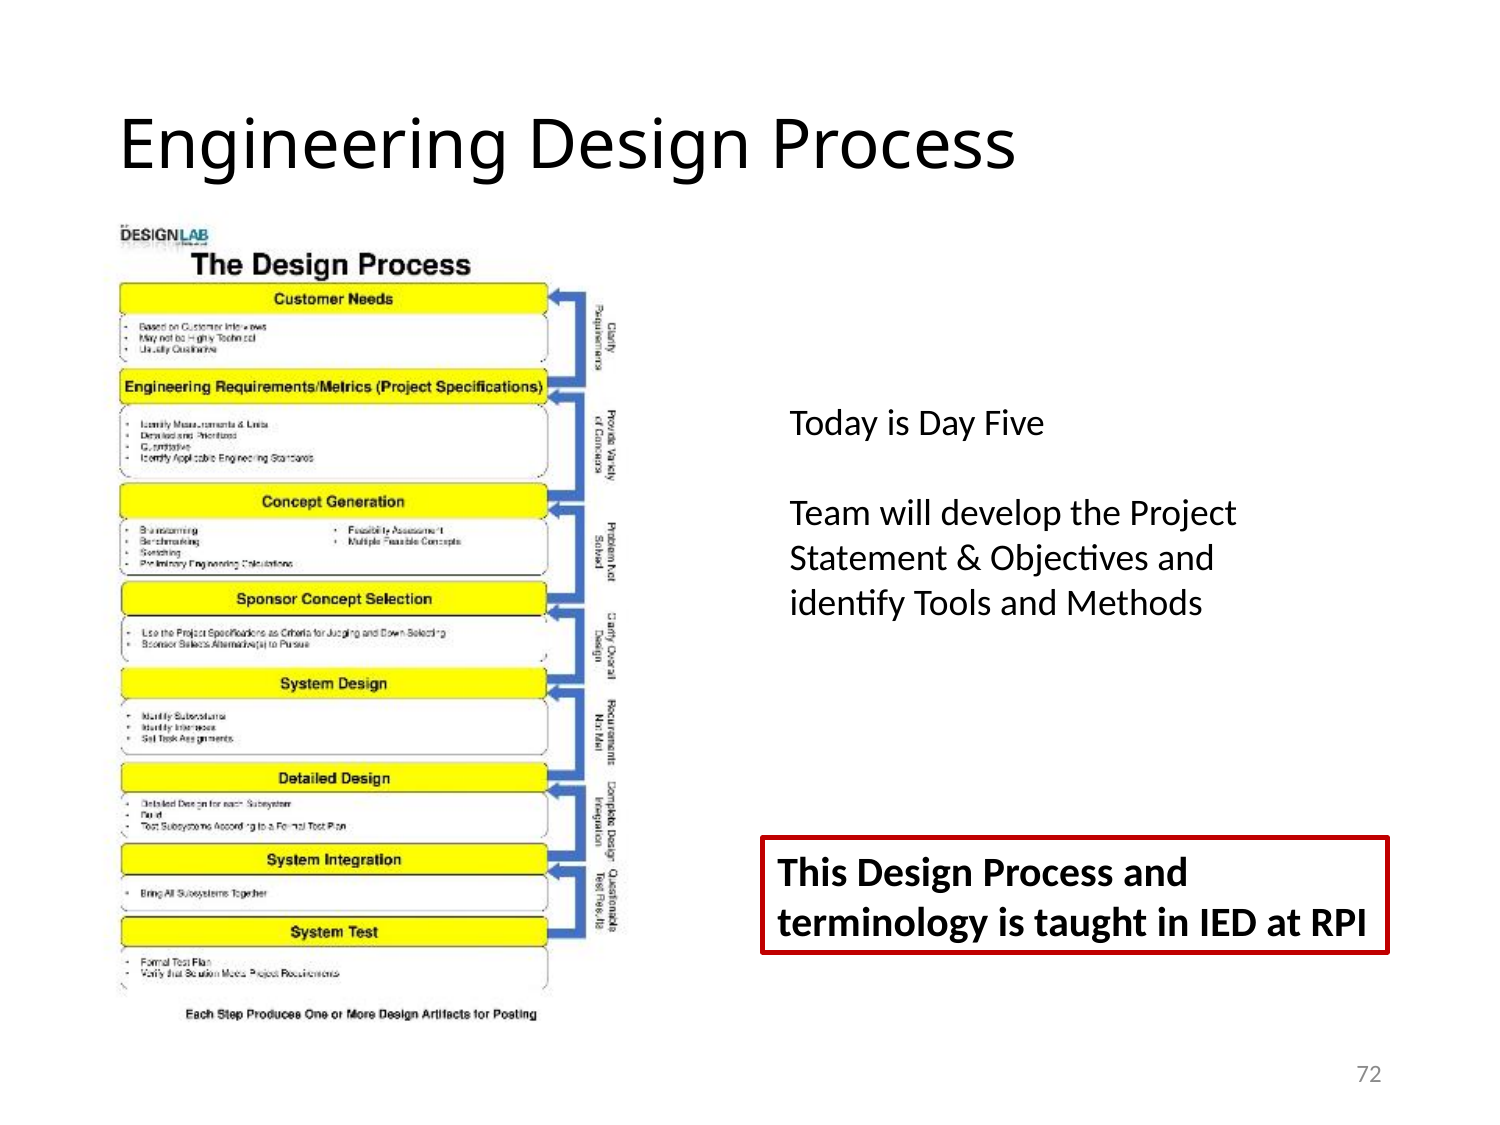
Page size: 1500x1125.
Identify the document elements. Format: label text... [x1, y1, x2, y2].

title Engineering Design Process [103, 37, 1397, 255]
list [79, 186, 655, 1049]
text_box Today is Day Five Team will develop the Project Statement & Objectives and identify Tools and Methods [774, 390, 1300, 631]
slide_number 72 [1059, 1042, 1397, 1103]
text_box This Design Process and terminology is taught in IED at RPI [762, 837, 1388, 953]
